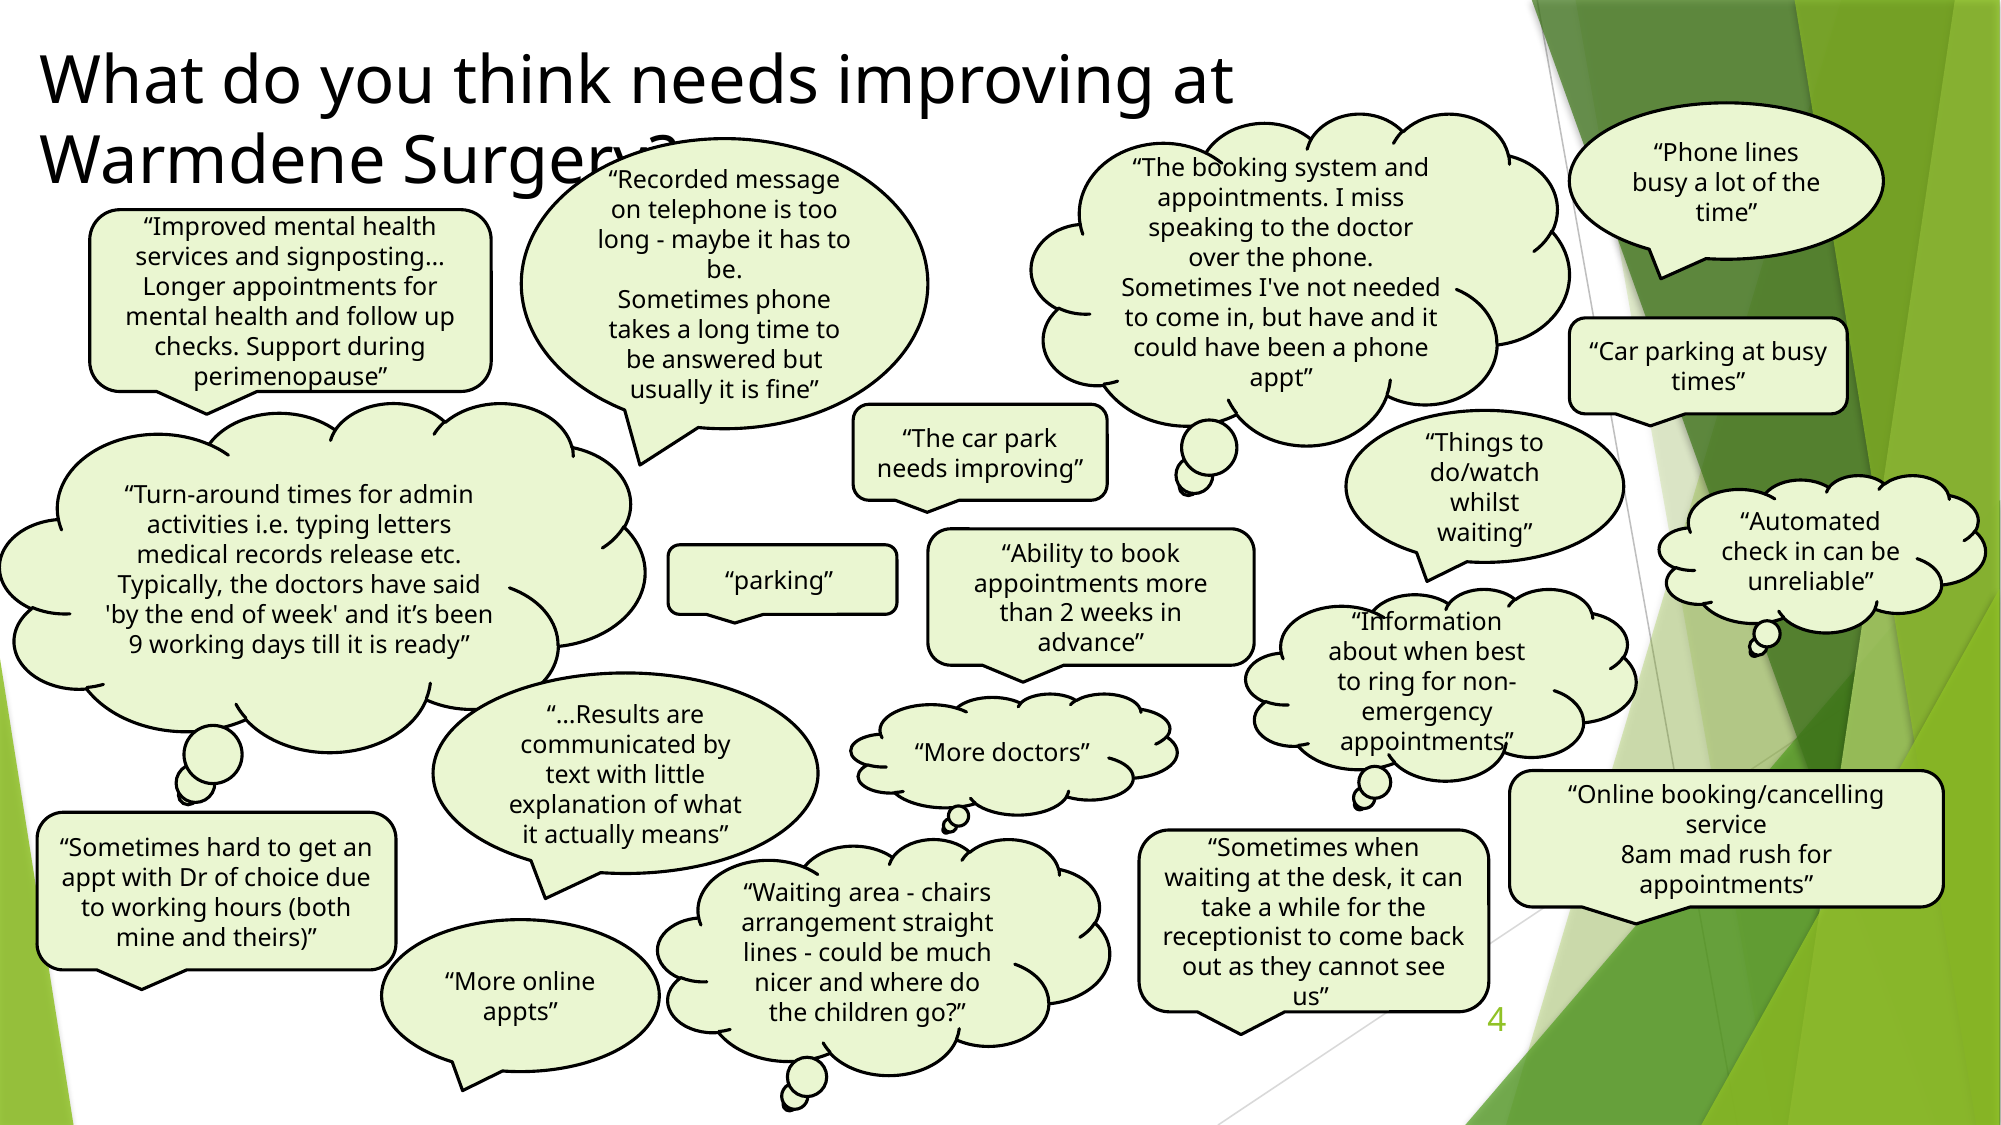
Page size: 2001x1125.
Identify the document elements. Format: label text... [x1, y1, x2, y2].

title What do you think needs improving at Warmdene Surgery? [24, 28, 1559, 181]
text_box “The car park needs improving” [851, 402, 1109, 514]
text_box “Sometimes hard to get an appt with Dr of choice due to working hours (both mine and theirs)” [35, 810, 398, 992]
text_box “Sometimes when waiting at the desk, it can take a while for the receptionist to come back out as they cannot see us” [1137, 828, 1491, 1036]
text_box “Information about when best to ring for non-emergency appointments” [1243, 587, 1638, 812]
text_box “Turn-around times for admin activities i.e. typing letters medical records release etc. Typically, the doctors have said 'by the end of week' and it’s been 9 working days till it is ready” [0, 401, 647, 807]
text_box “More online appts” [379, 918, 661, 1093]
text_box “More doctors” [849, 692, 1179, 835]
text_box “Ability to book appointments more than 2 weeks in advance” [926, 527, 1256, 684]
text_box “Automated check in can be unreliable” [1657, 474, 1988, 658]
text_box “…Results are communicated by text with little explanation of what it actually means” [431, 671, 820, 901]
text_box “Online booking/cancelling service 8am mad rush for appointments” [1508, 768, 1945, 926]
text_box “The booking system and appointments. I miss speaking to the doctor over the phone. Sometimes I've not needed to come in, but have and it could have been a phone appt” [1029, 112, 1572, 498]
text_box “Car parking at busy times” [1567, 316, 1849, 428]
slide_number 4 [1409, 991, 1522, 1051]
text_box “Recorded message on telephone is too long - maybe it has to be. Sometimes phone takes a long time to be answered but usually it is fine” [519, 137, 930, 467]
text_box “Phone lines busy a lot of the time” [1567, 101, 1886, 281]
text_box “Improved mental health services and signposting… Longer appointments for mental health and follow up checks. Support during perimenopause” [88, 208, 493, 416]
text_box “Waiting area - chairs arrangement straight lines - could be much nicer and where do the children go?” [655, 837, 1112, 1113]
text_box “parking” [666, 543, 899, 625]
text_box “Things to do/watch whilst waiting” [1344, 408, 1626, 583]
